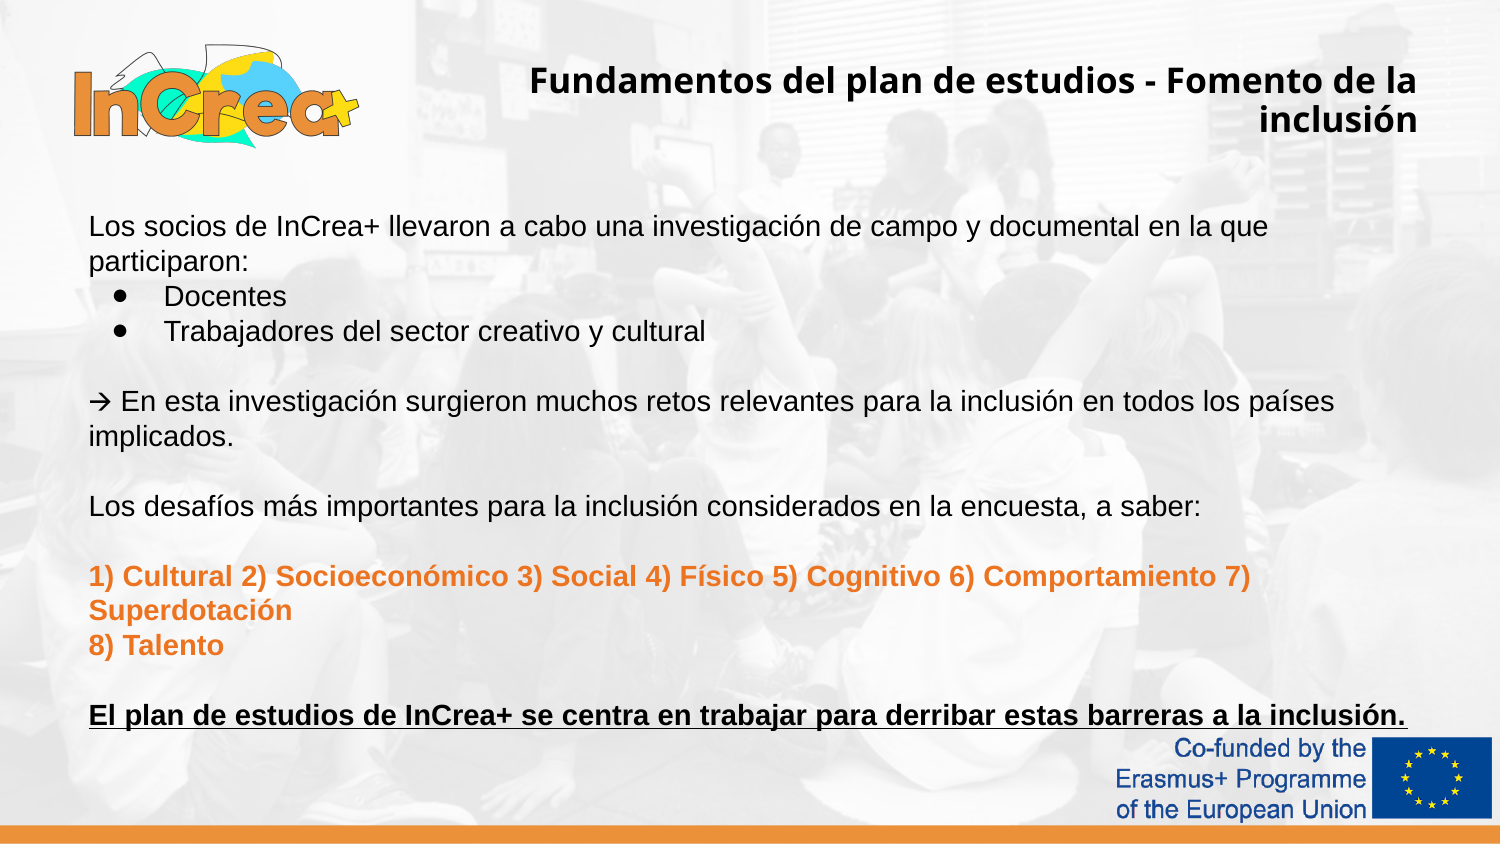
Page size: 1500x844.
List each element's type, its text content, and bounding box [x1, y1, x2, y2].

list Fundamentos del plan de estudios - Fomento de la inclusión [360, 57, 1430, 161]
picture [1104, 734, 1500, 826]
picture [70, 39, 361, 152]
text_box Los socios de InCrea+ llevaron a cabo una investigación de campo y documental en la que participaron: Docentes Trabajadores del sector creativo y cultural 🡪 En esta investigación surgieron muchos retos relevantes para la inclusión en todos los países implicados. Los desafíos más importantes para la inclusión considerados en la encuesta, a saber: 1) Cultural 2) Socioeconómico 3) Social 4) Físico 5) Cognitivo 6) Comportamiento 7) Superdotación 8) Talento El plan de estudios de InCrea+ se centra en trabajar para derribar estas barreras a la inclusión. [73, 192, 1430, 817]
